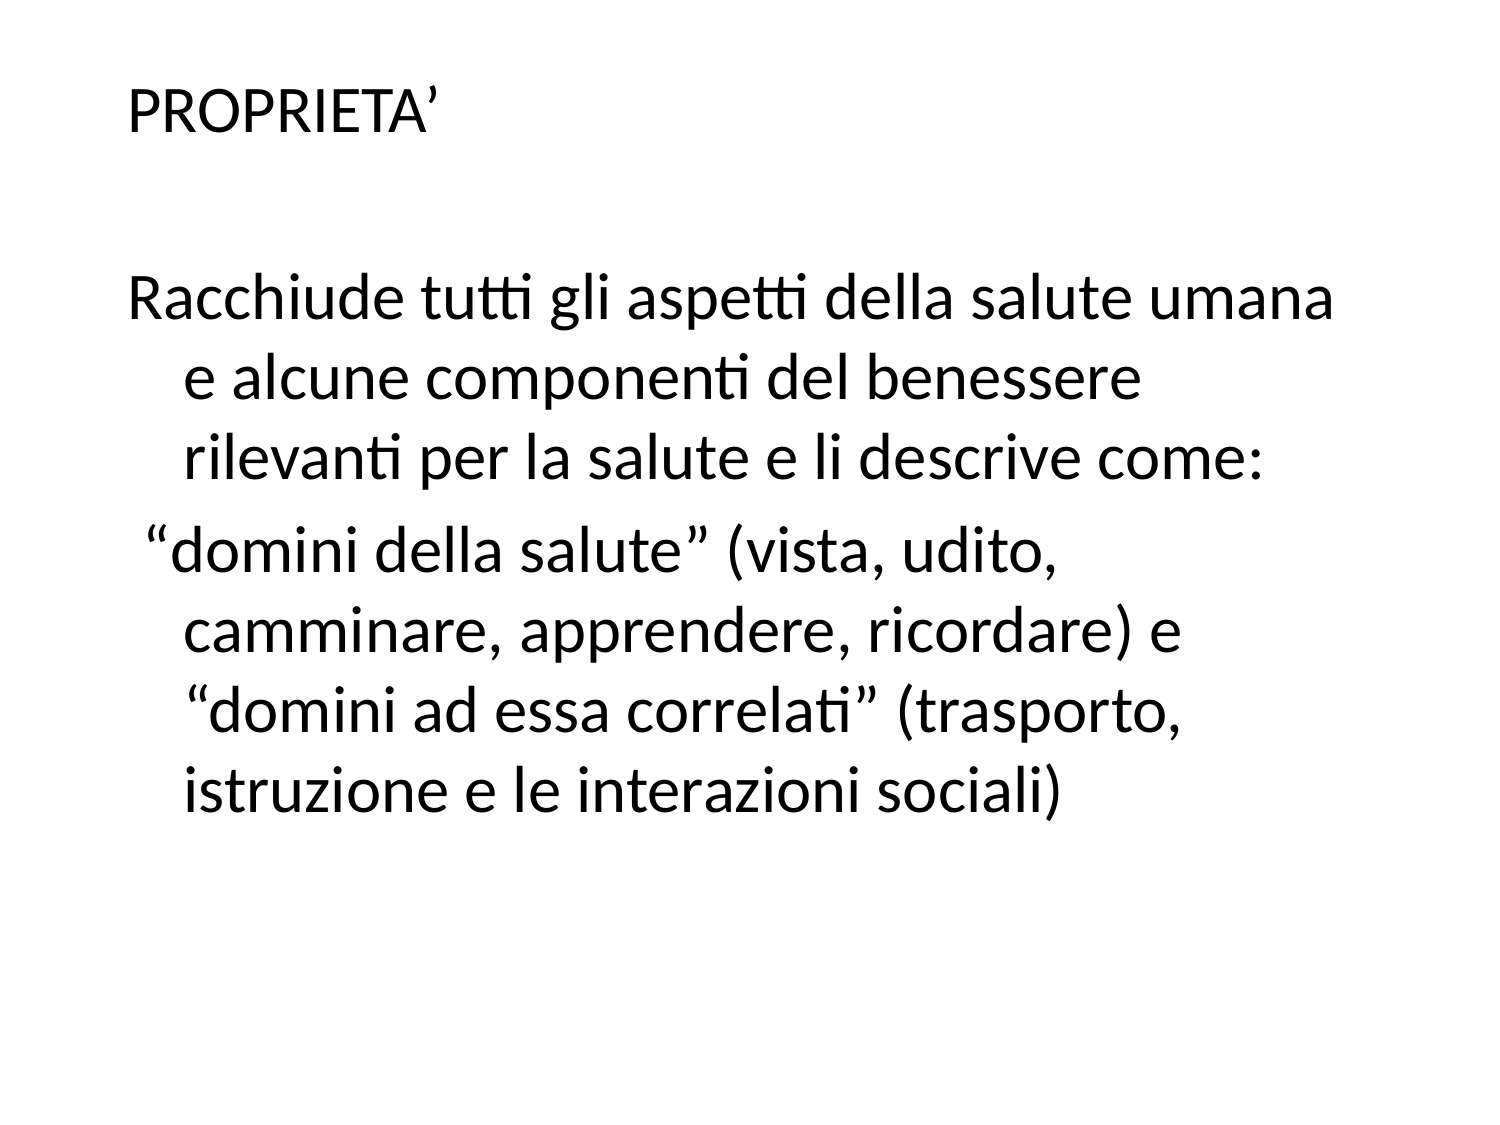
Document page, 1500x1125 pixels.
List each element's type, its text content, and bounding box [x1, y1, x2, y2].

list PROPRIETA’ Racchiude tutti gli aspetti della salute umana e alcune componenti del benessere rilevanti per la salute e li descrive come: “domini della salute” (vista, udito, camminare, apprendere, ricordare) e “domini ad essa correlati” (trasporto, istruzione e le interazioni sociali) [112, 58, 1375, 1000]
